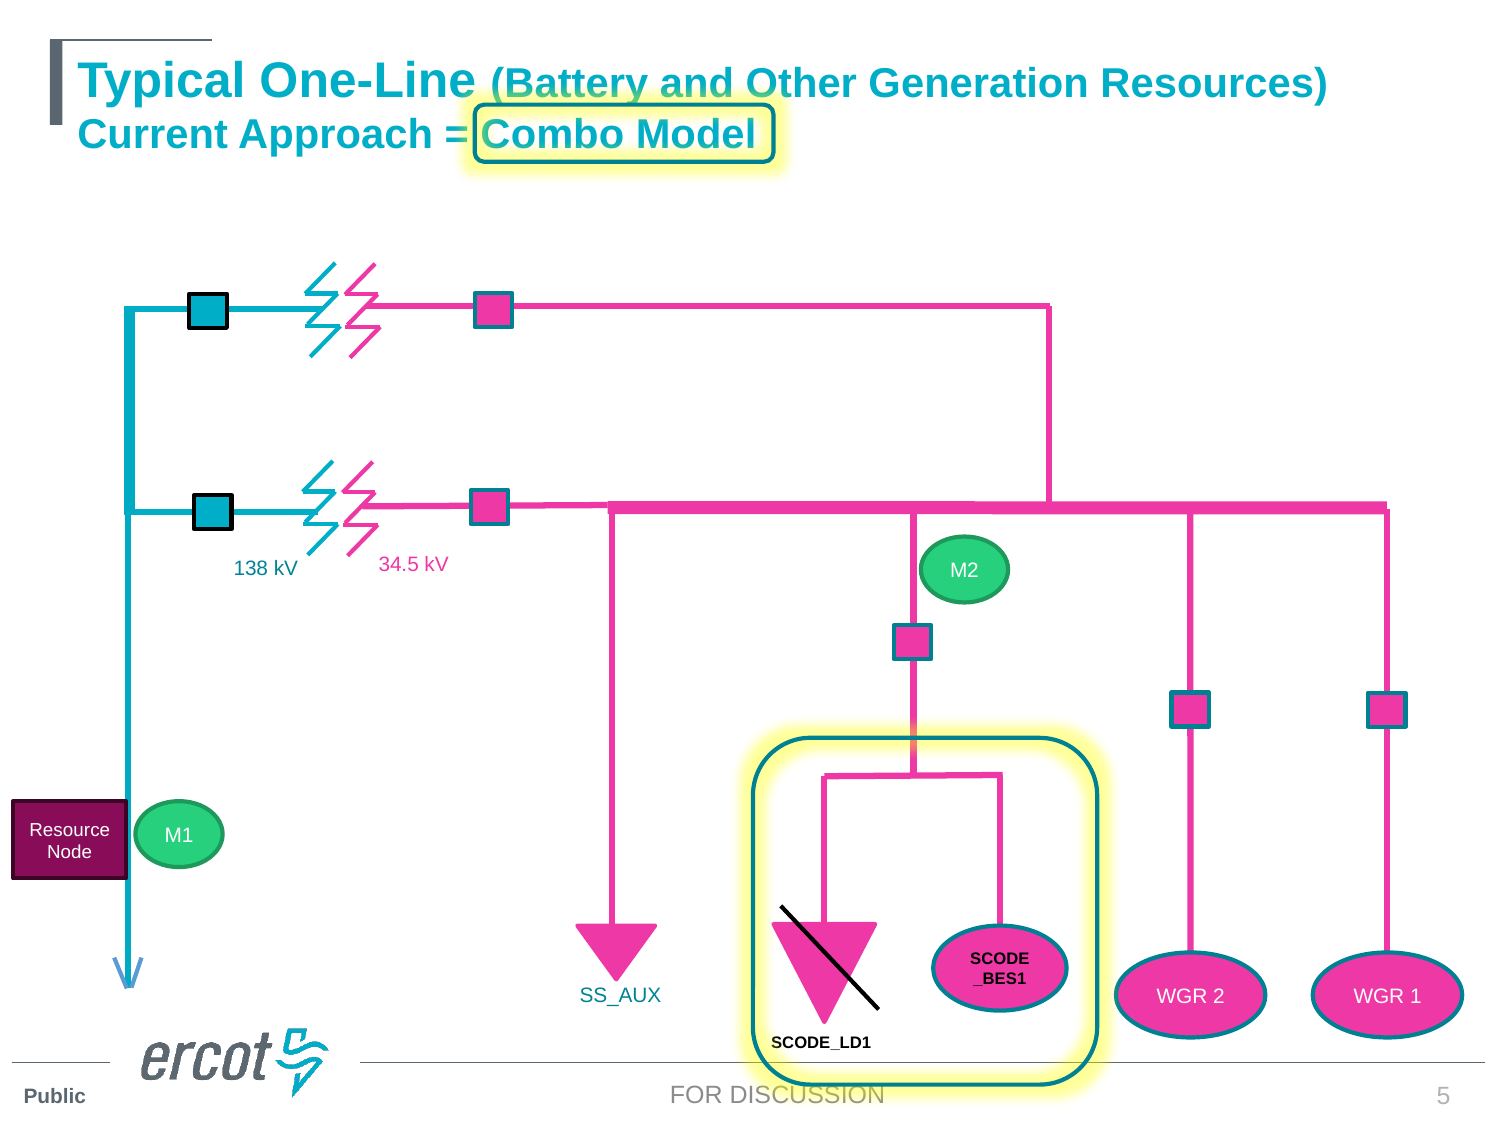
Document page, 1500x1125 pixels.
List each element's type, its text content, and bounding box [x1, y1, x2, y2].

text_box [187, 292, 229, 307]
text_box [473, 291, 514, 305]
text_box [780, 905, 879, 1010]
text_box [192, 493, 234, 511]
text_box 34.5 kV [363, 543, 475, 583]
picture [137, 1024, 332, 1100]
text_box [750, 735, 1100, 1087]
text_box [892, 623, 909, 661]
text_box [131, 957, 142, 988]
text_box [575, 923, 657, 974]
slide_number 5 [1400, 1076, 1488, 1113]
text_box M2 [918, 534, 1011, 605]
text_box [918, 623, 933, 661]
text_box [472, 102, 776, 164]
text_box [187, 316, 229, 330]
text_box [192, 520, 234, 531]
text_box [469, 488, 510, 503]
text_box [304, 262, 381, 358]
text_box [113, 957, 128, 989]
text_box WGR 2 [1118, 950, 1268, 1040]
text_box [1392, 691, 1408, 729]
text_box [302, 460, 378, 556]
text_box [469, 516, 510, 526]
text_box SS_AUX [564, 974, 715, 1014]
title Typical One-Line (Battery and Other Generation Resources) Current Approach = Combo Model [62, 39, 1450, 125]
text_box [1366, 691, 1382, 729]
text_box Resource Node [11, 799, 123, 880]
footer FOR DISCUSSION [450, 1074, 1113, 1113]
text_box [1195, 690, 1211, 729]
text_box M1 [133, 799, 225, 870]
text_box WGR 1 [1310, 950, 1465, 1040]
text_box [473, 315, 514, 329]
text_box [1169, 690, 1184, 729]
text_box 138 kV [218, 546, 330, 587]
